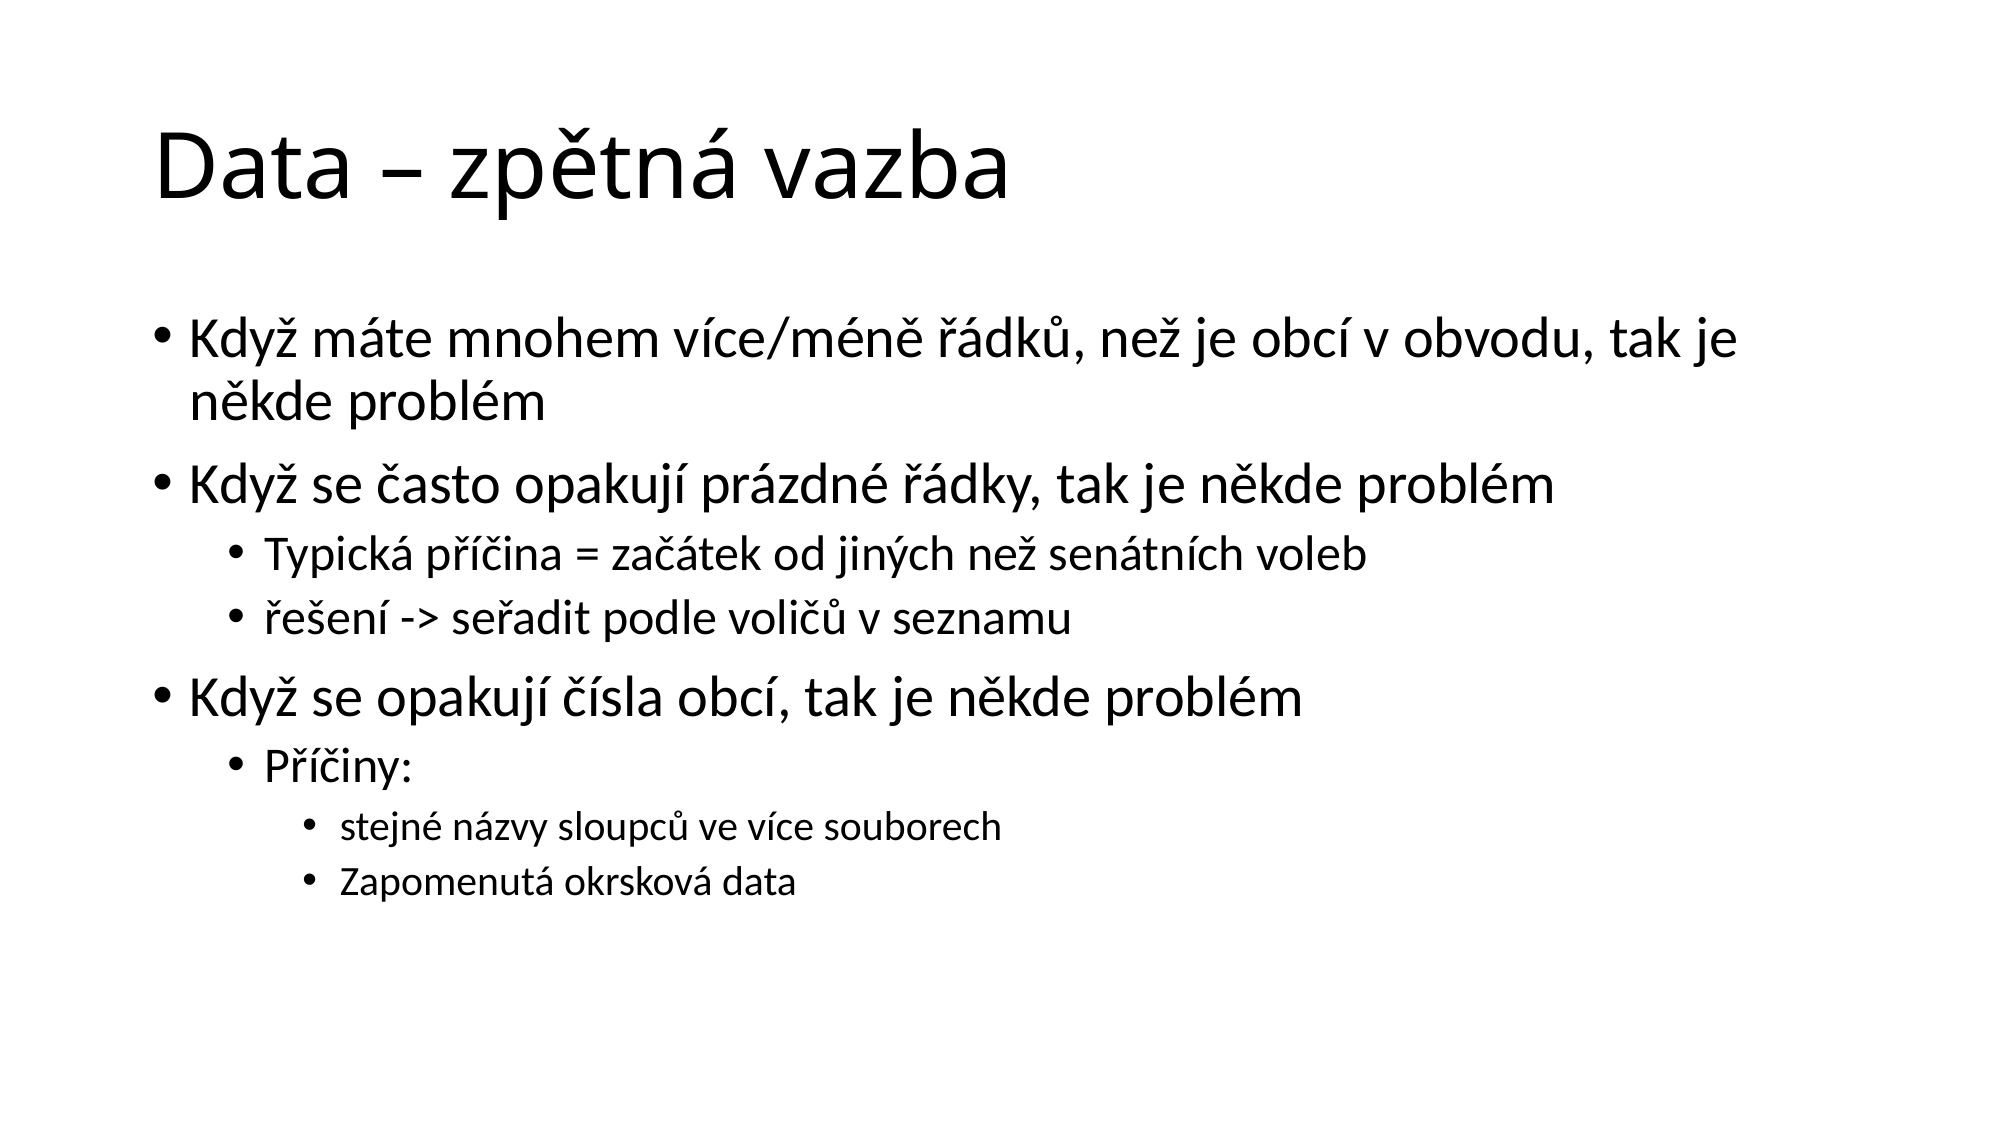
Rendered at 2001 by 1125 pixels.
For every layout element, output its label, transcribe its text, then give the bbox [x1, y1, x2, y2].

list Když máte mnohem více/méně řádků, než je obcí v obvodu, tak je někde problém Když se často opakují prázdné řádky, tak je někde problém Typická příčina = začátek od jiných než senátních voleb řešení -> seřadit podle voličů v seznamu Když se opakují čísla obcí, tak je někde problém Příčiny: stejné názvy sloupců ve více souborech Zapomenutá okrsková data [137, 299, 1863, 1014]
title Data – zpětná vazba [137, 59, 1863, 278]
